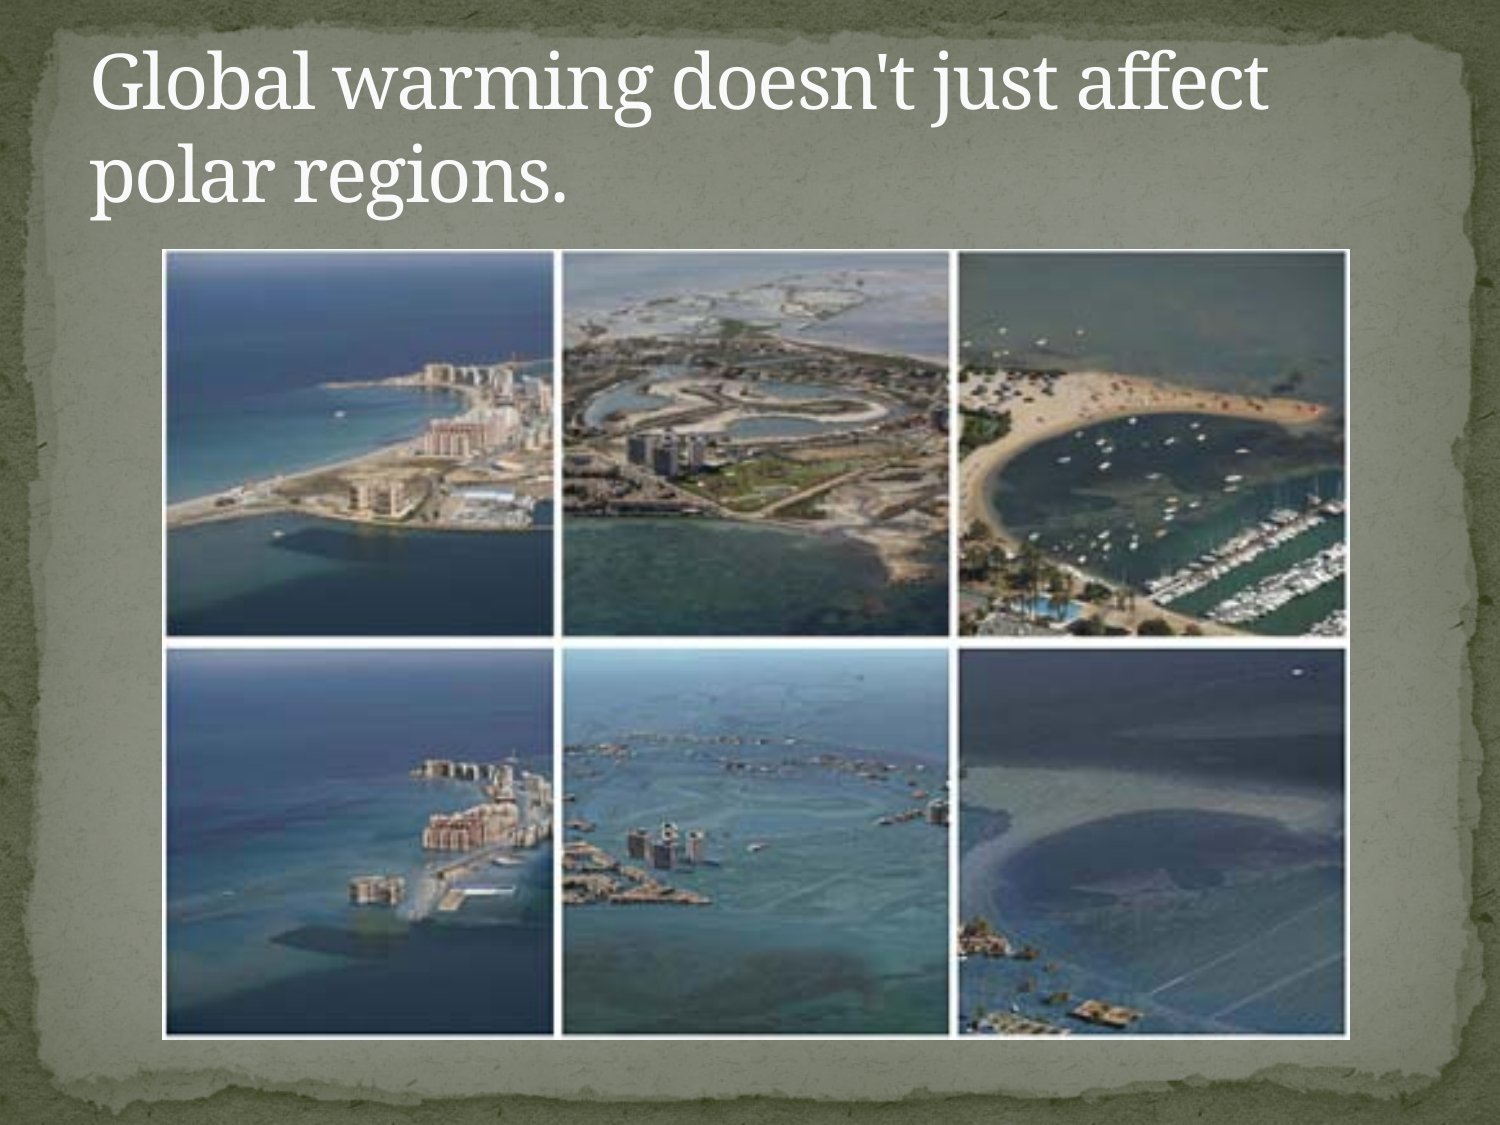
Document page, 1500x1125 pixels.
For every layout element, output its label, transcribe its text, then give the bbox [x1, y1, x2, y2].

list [165, 252, 1348, 1038]
title Global warming doesn't just affect polar regions. [74, 24, 1425, 225]
